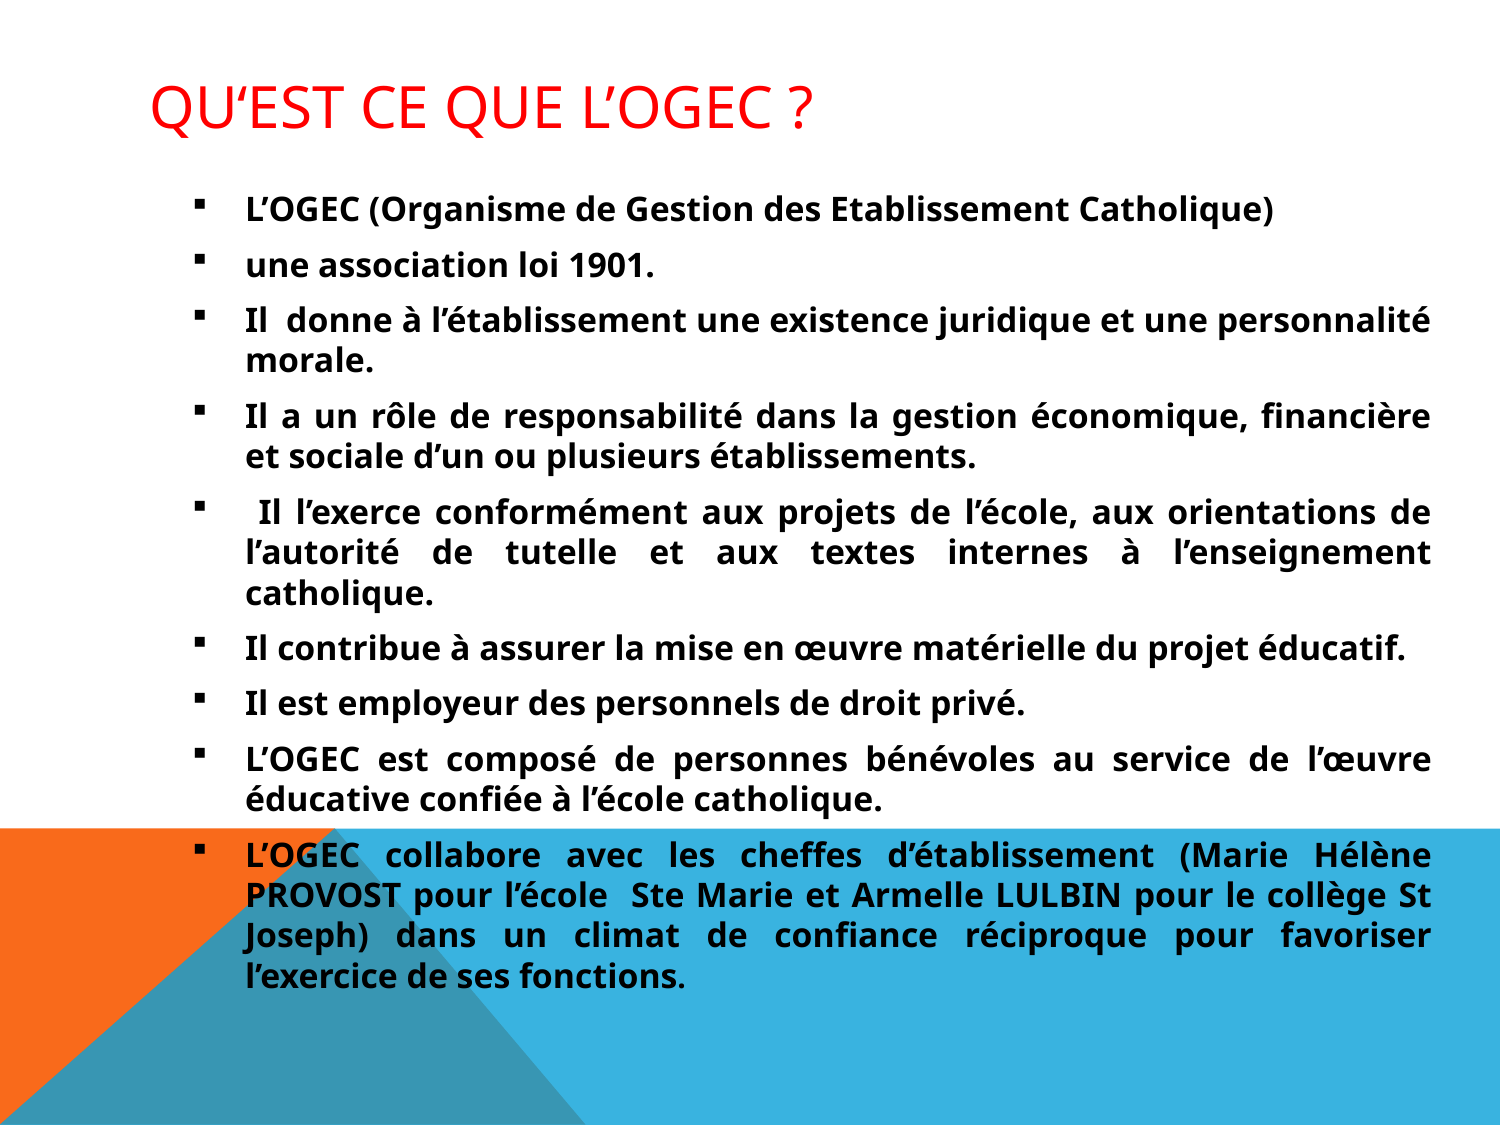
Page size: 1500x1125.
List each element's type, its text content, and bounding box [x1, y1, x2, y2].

list L’OGEC (Organisme de Gestion des Etablissement Catholique) une association loi 1901. Il donne à l’établissement une existence juridique et une personnalité morale. Il a un rôle de responsabilité dans la gestion économique, financière et sociale d’un ou plusieurs établissements. Il l’exerce conformément aux projets de l’école, aux orientations de l’autorité de tutelle et aux textes internes à l’enseignement catholique. Il contribue à assurer la mise en œuvre matérielle du projet éducatif. Il est employeur des personnels de droit privé. L’OGEC est composé de personnes bénévoles au service de l’œuvre éducative confiée à l’école catholique. L’OGEC collabore avec les cheffes d’établissement (Marie Hélène PROVOST pour l’école Ste Marie et Armelle LULBIN pour le collège St Joseph) dans un climat de confiance réciproque pour favoriser l’exercice de ses fonctions. [135, 180, 1447, 1004]
title Qu‘est ce que l’ogec ? [135, 60, 1369, 150]
